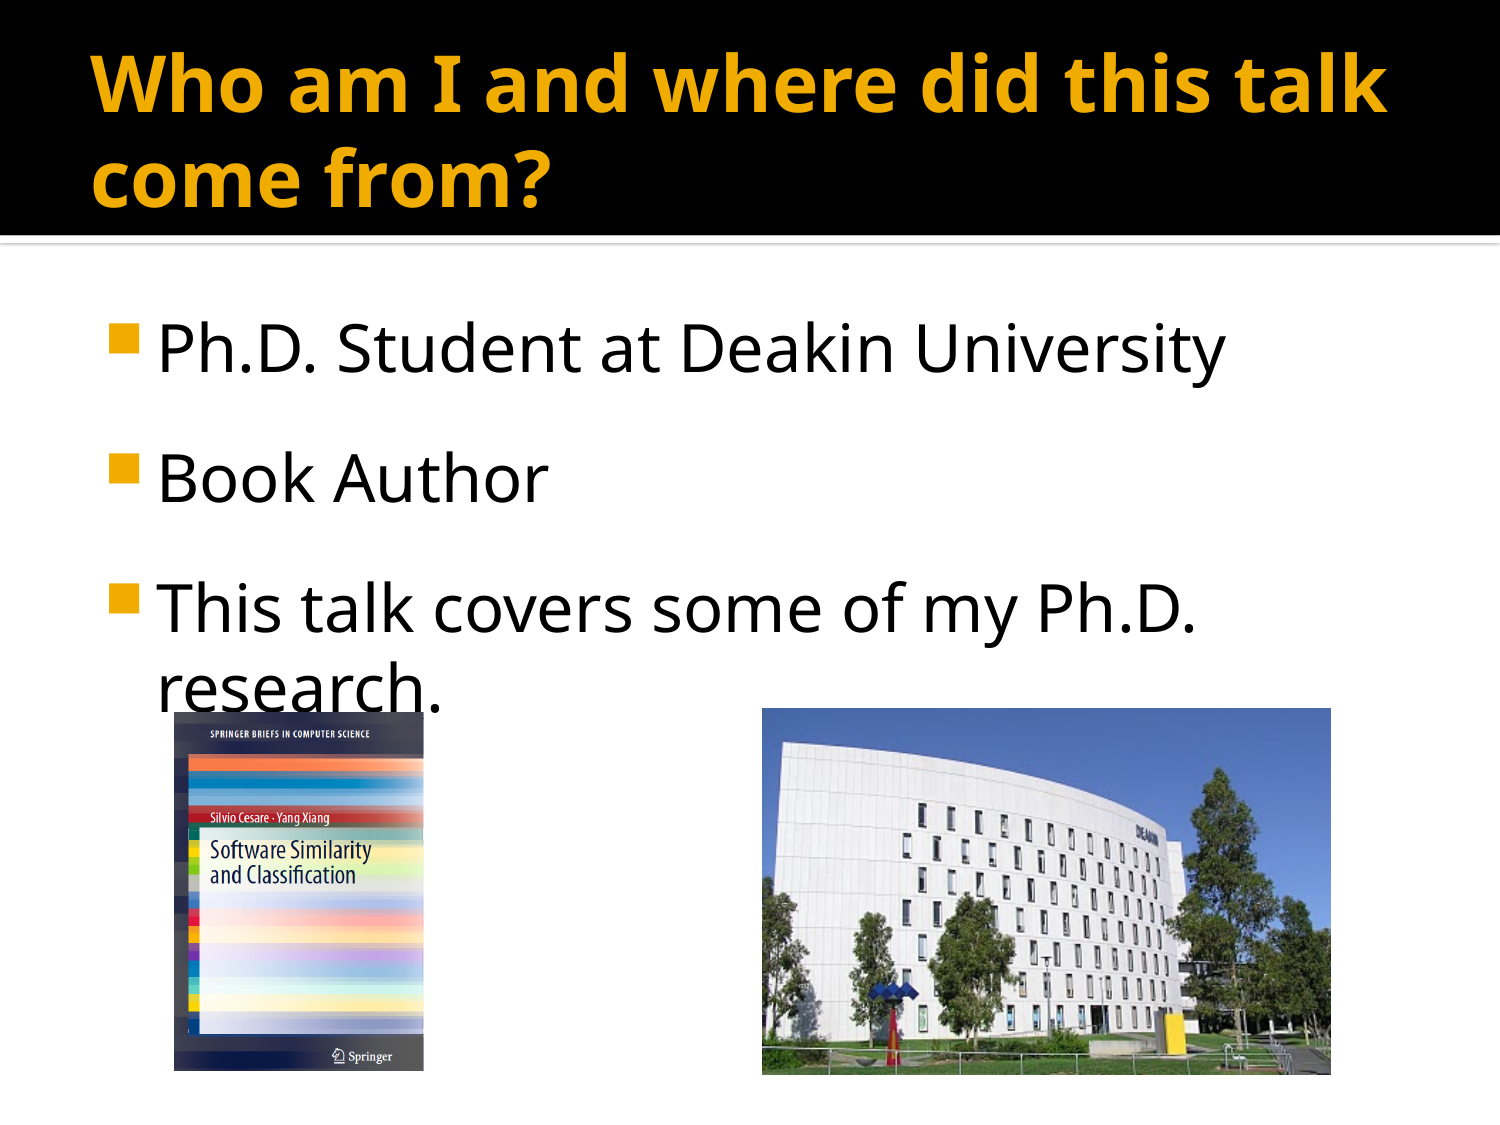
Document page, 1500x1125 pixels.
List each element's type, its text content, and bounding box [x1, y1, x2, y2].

picture [762, 708, 1331, 1075]
picture [174, 712, 424, 1071]
title Who am I and where did this talk come from? [75, 25, 1425, 231]
list Ph.D. Student at Deakin University Book Author This talk covers some of my Ph.D. research. [75, 291, 1425, 1050]
